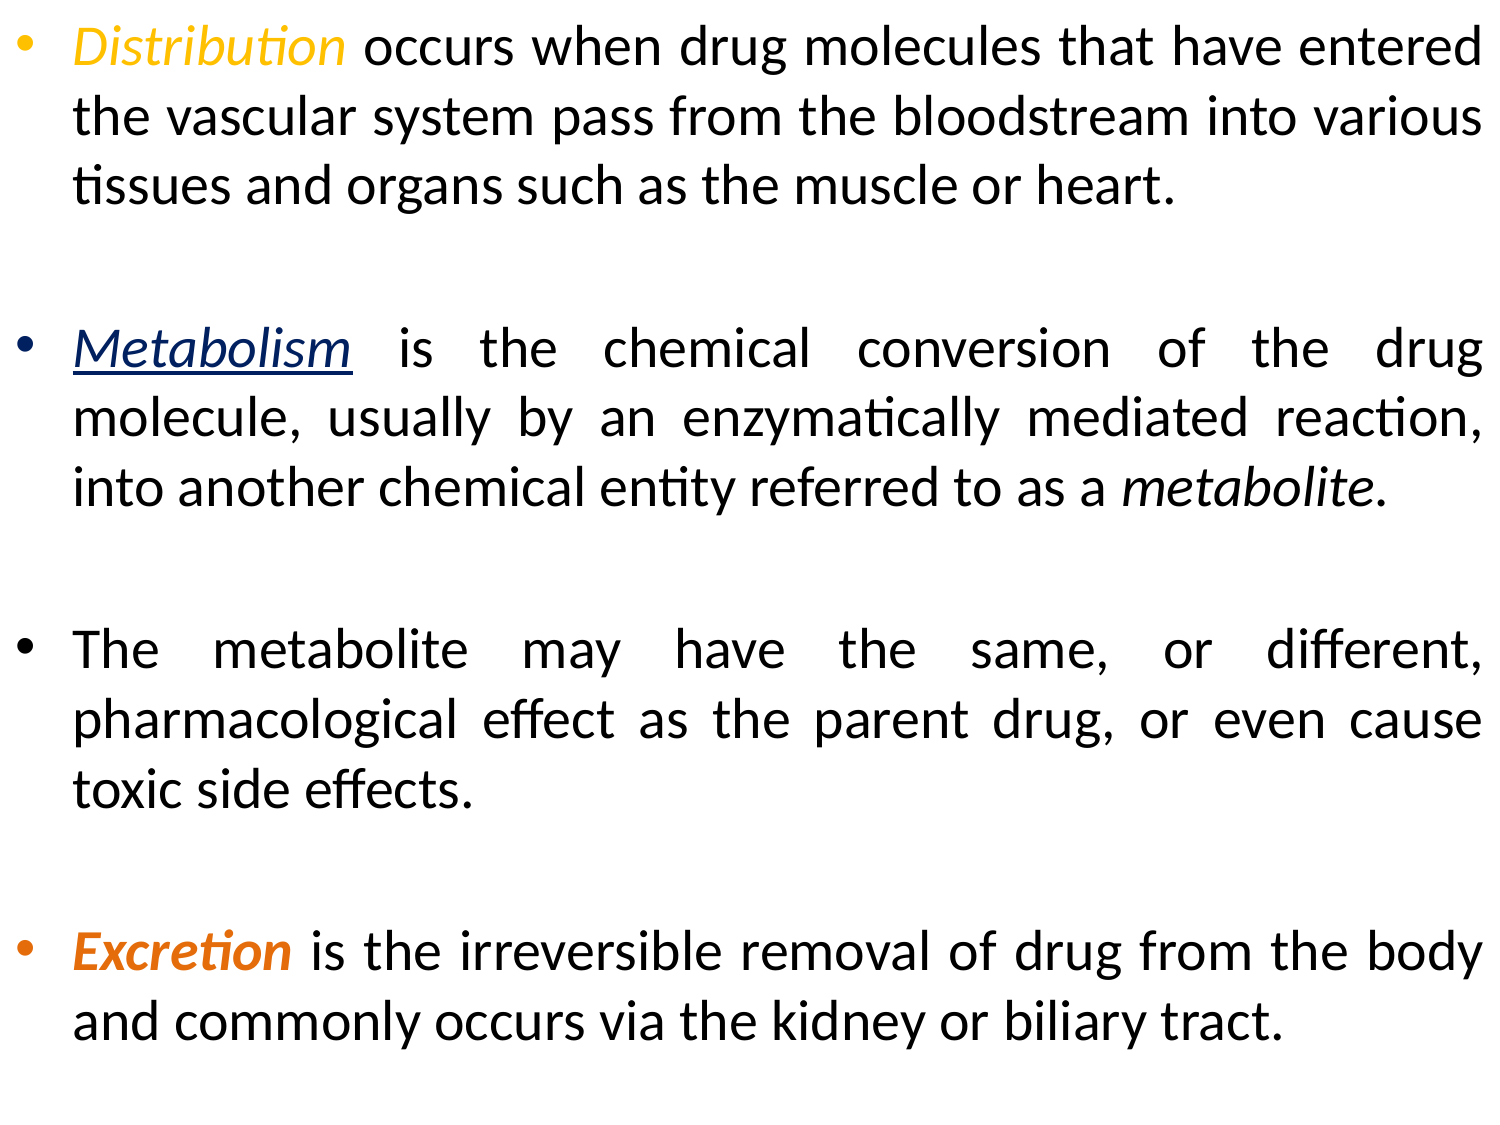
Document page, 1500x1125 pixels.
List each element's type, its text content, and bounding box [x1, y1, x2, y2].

list Distribution occurs when drug molecules that have entered the vascular system pass from the bloodstream into various tissues and organs such as the muscle or heart. Metabolism is the chemical conversion of the drug molecule, usually by an enzymatically mediated reaction, into another chemical entity referred to as a metabolite. The metabolite may have the same, or different, pharmacological effect as the parent drug, or even cause toxic side effects. Excretion is the irreversible removal of drug from the body and commonly occurs via the kidney or biliary tract. [0, 0, 1500, 1125]
